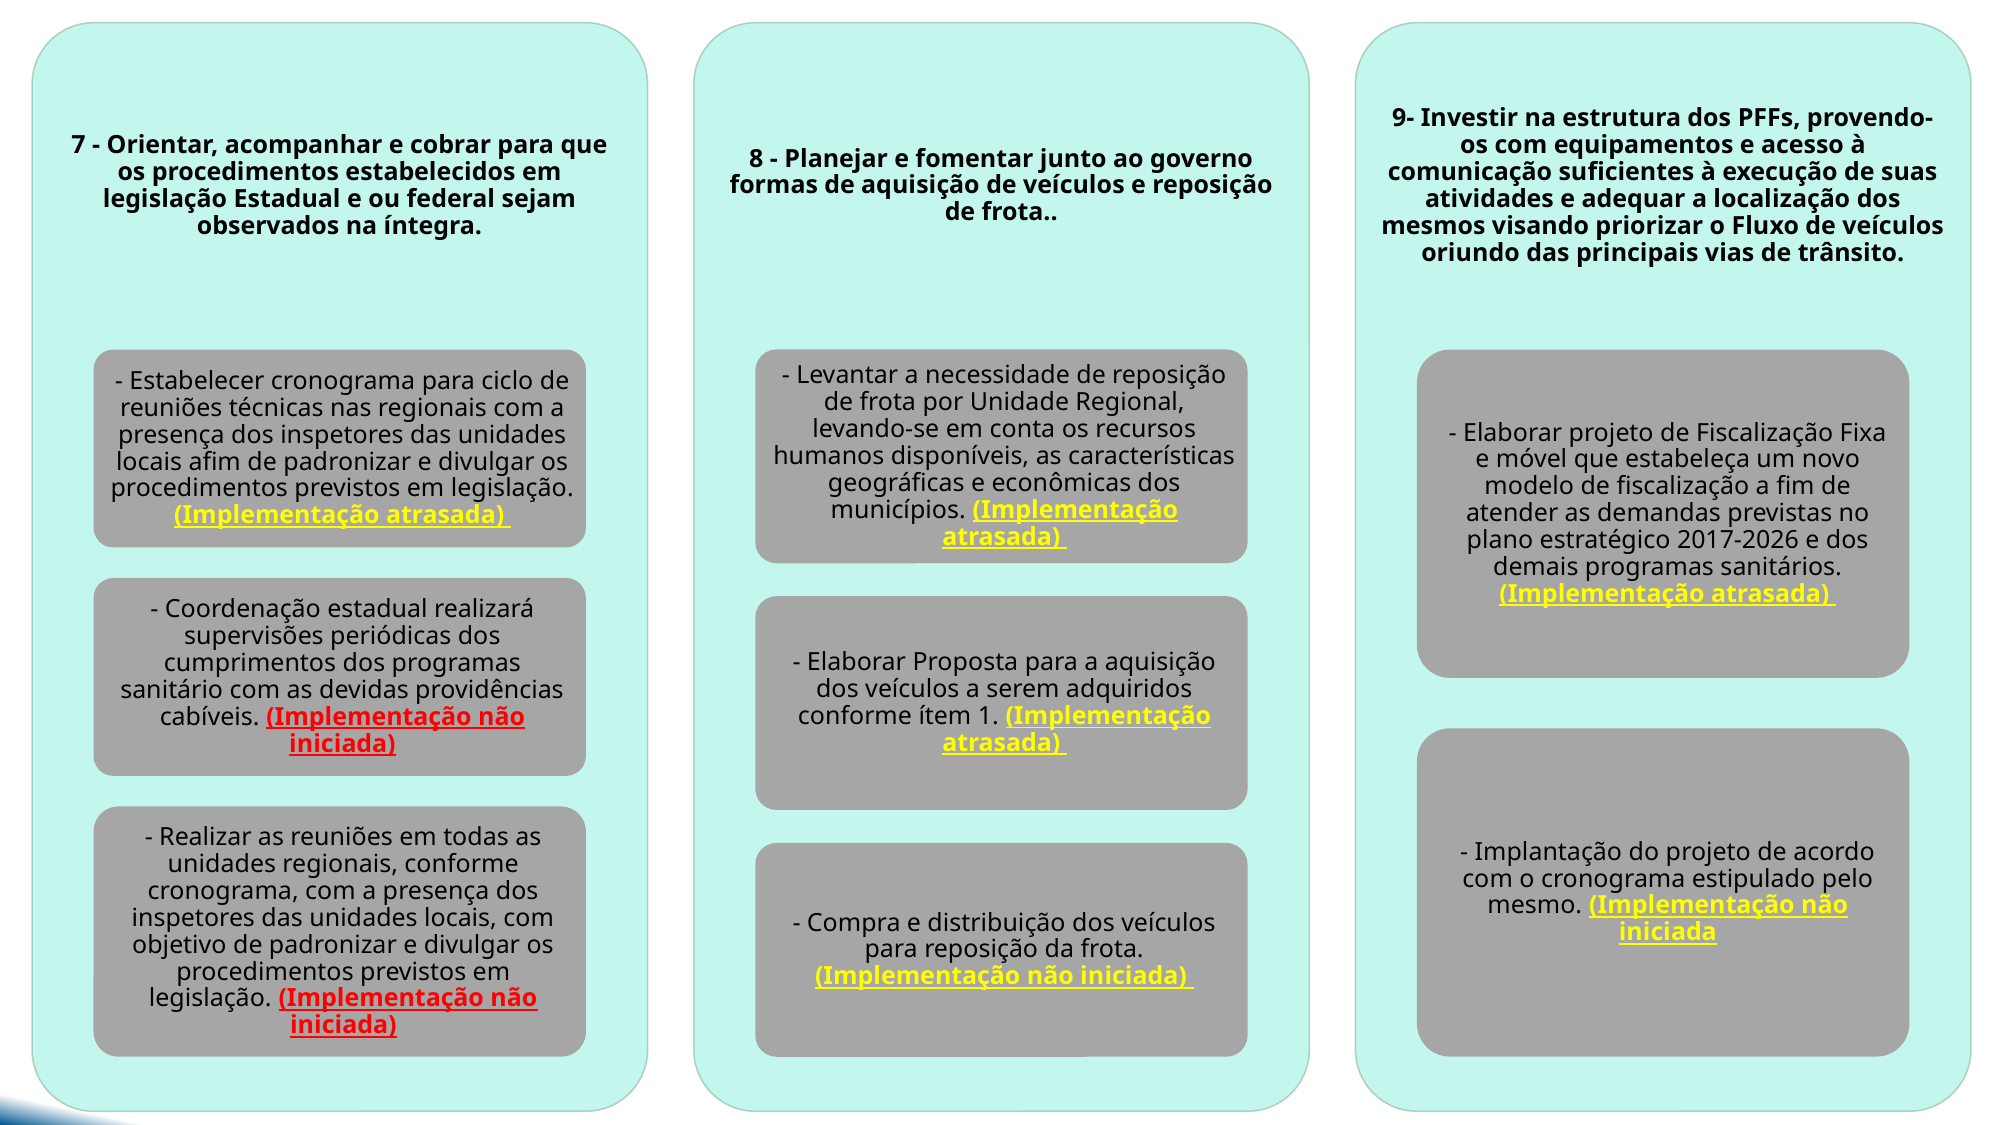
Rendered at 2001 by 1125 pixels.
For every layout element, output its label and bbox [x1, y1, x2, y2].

text_box [31, 22, 1972, 1112]
